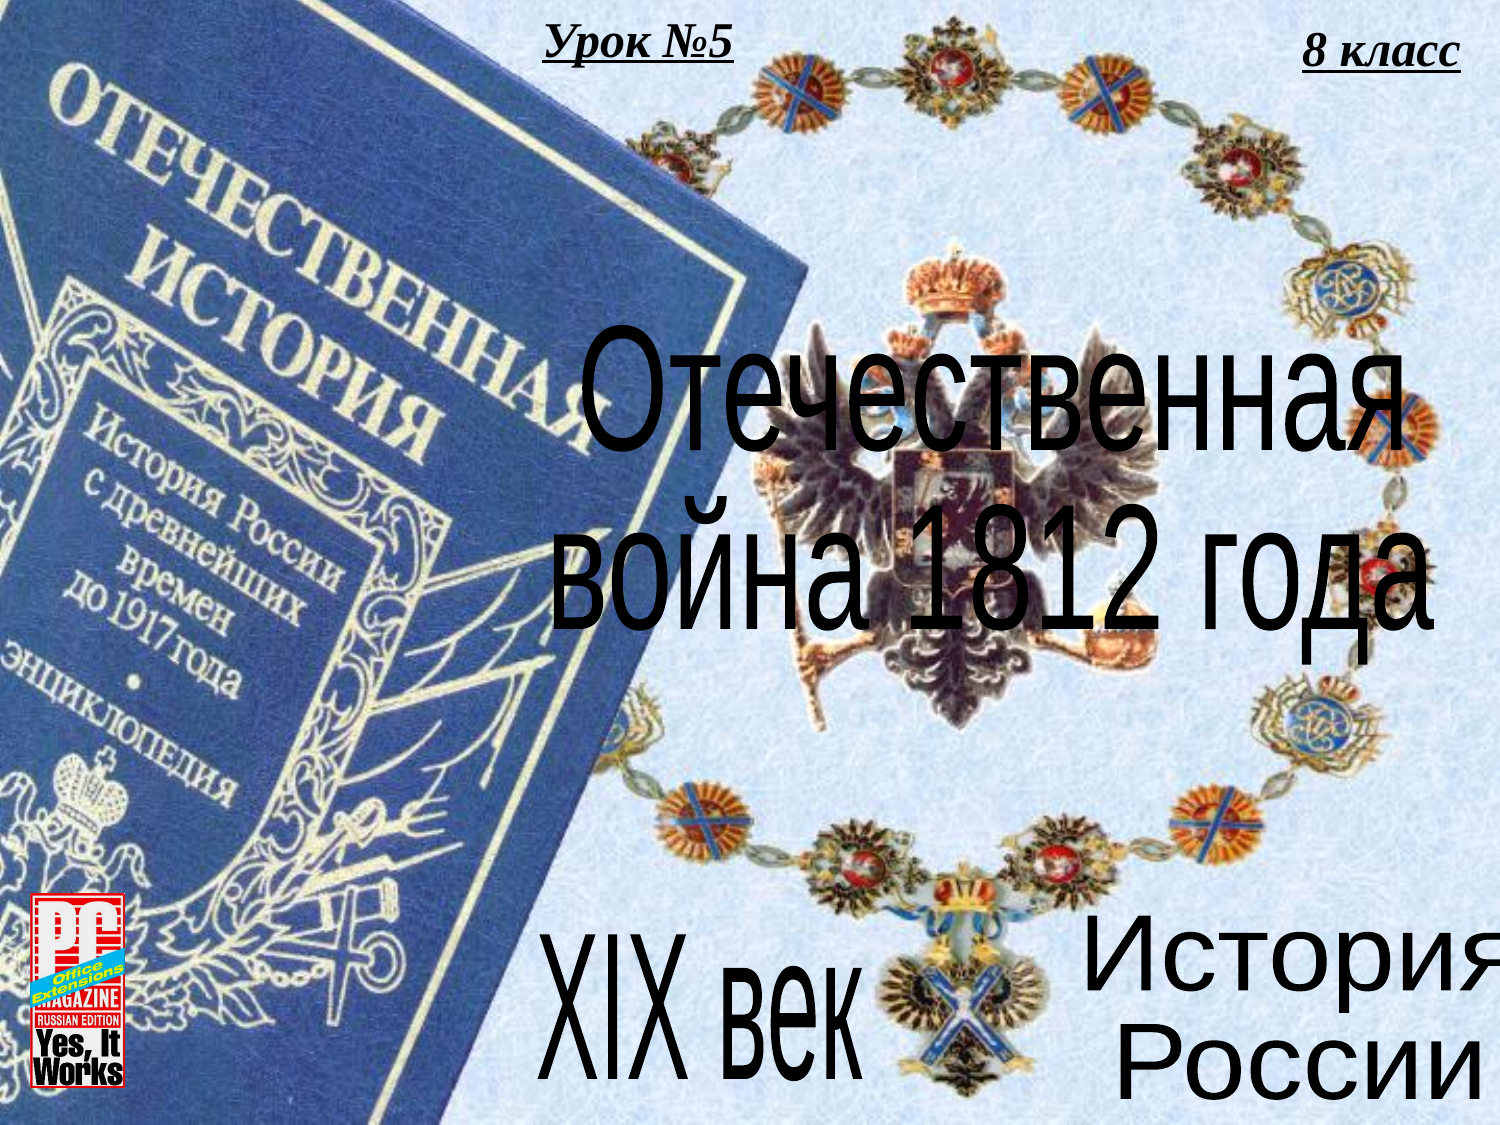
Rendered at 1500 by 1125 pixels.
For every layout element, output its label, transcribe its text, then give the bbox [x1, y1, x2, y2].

text_box Урок №5 [527, 0, 749, 75]
text_box 8 класс [1287, 9, 1476, 85]
picture [0, 0, 1500, 1125]
